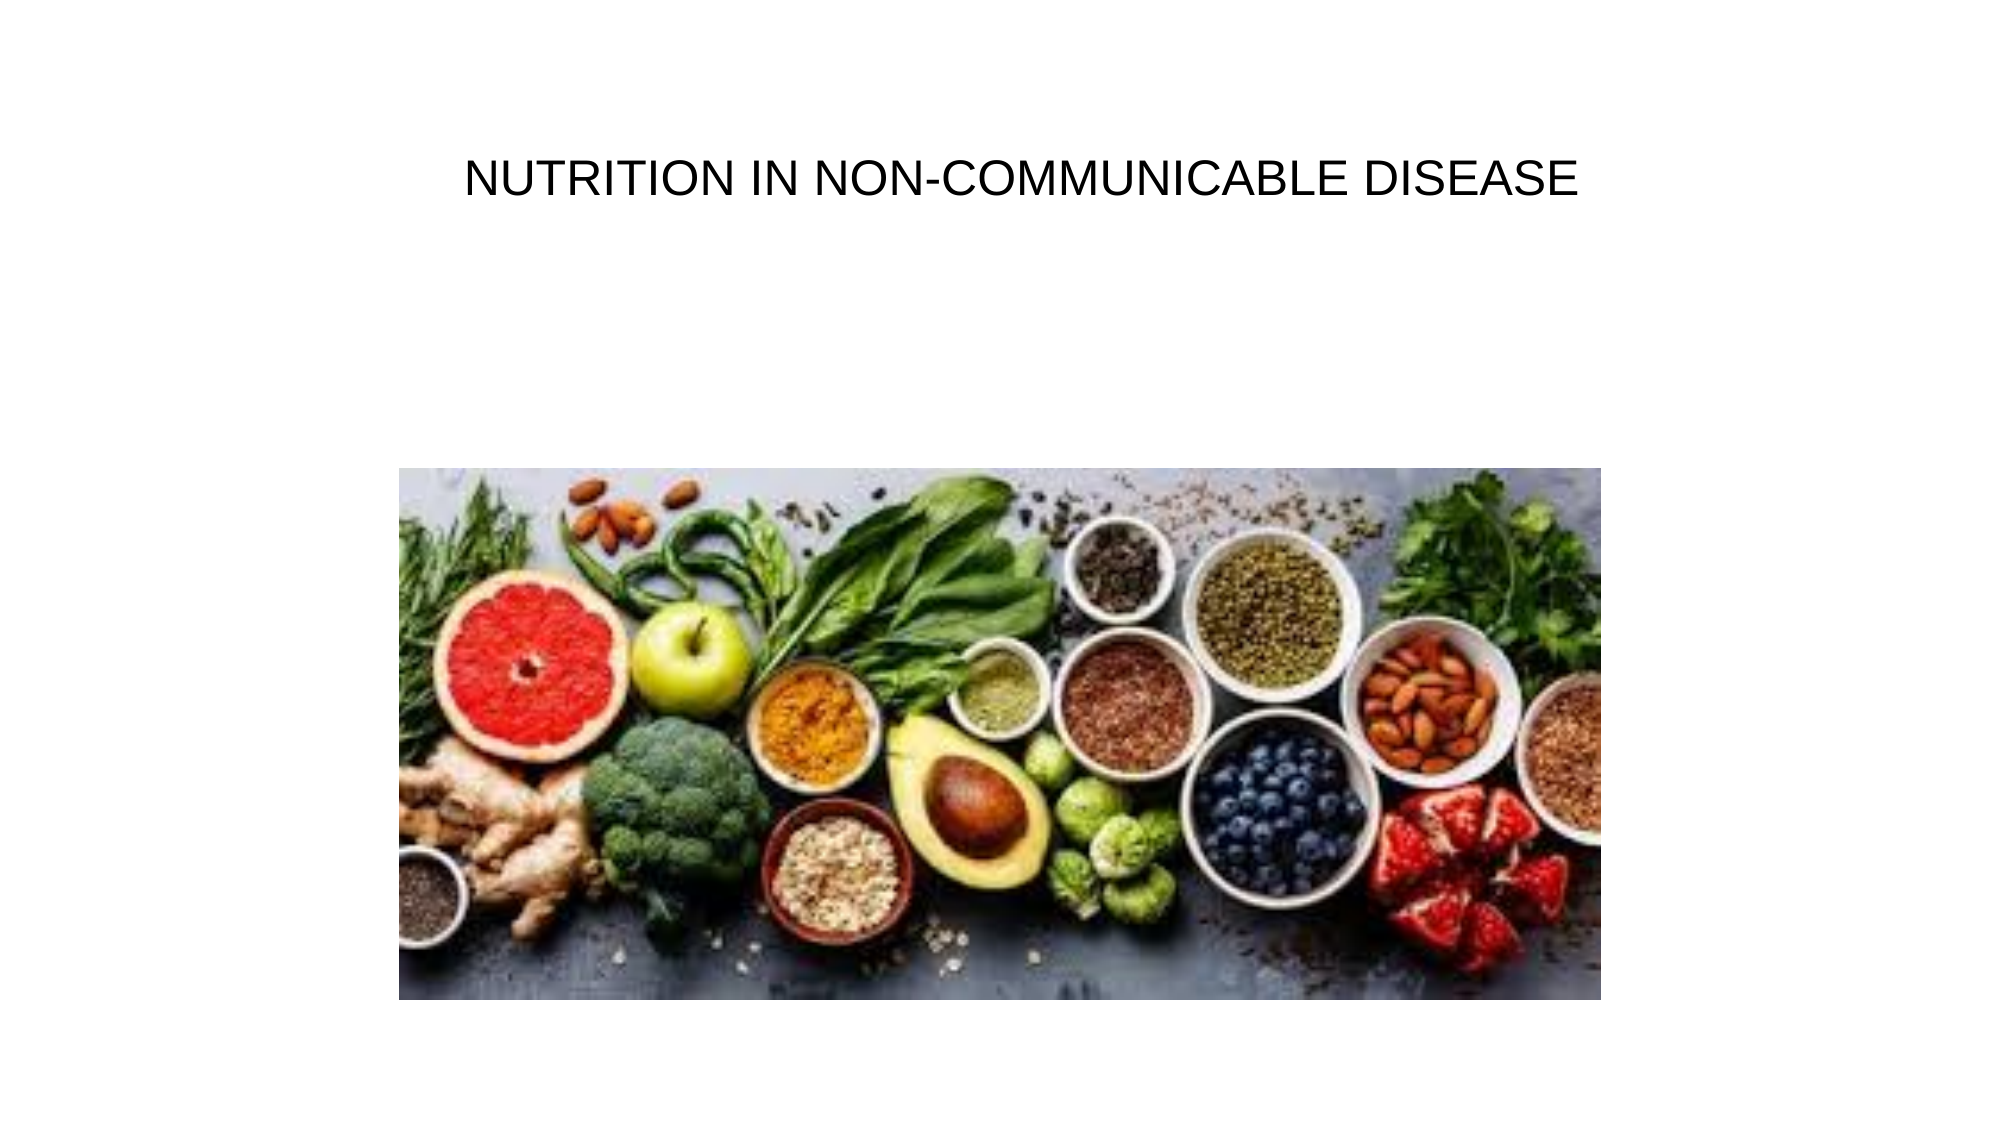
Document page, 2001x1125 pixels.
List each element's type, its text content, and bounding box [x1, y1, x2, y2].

picture [399, 468, 1601, 1000]
title NUTRITION IN NON-COMMUNICABLE DISEASE [399, 122, 1645, 214]
